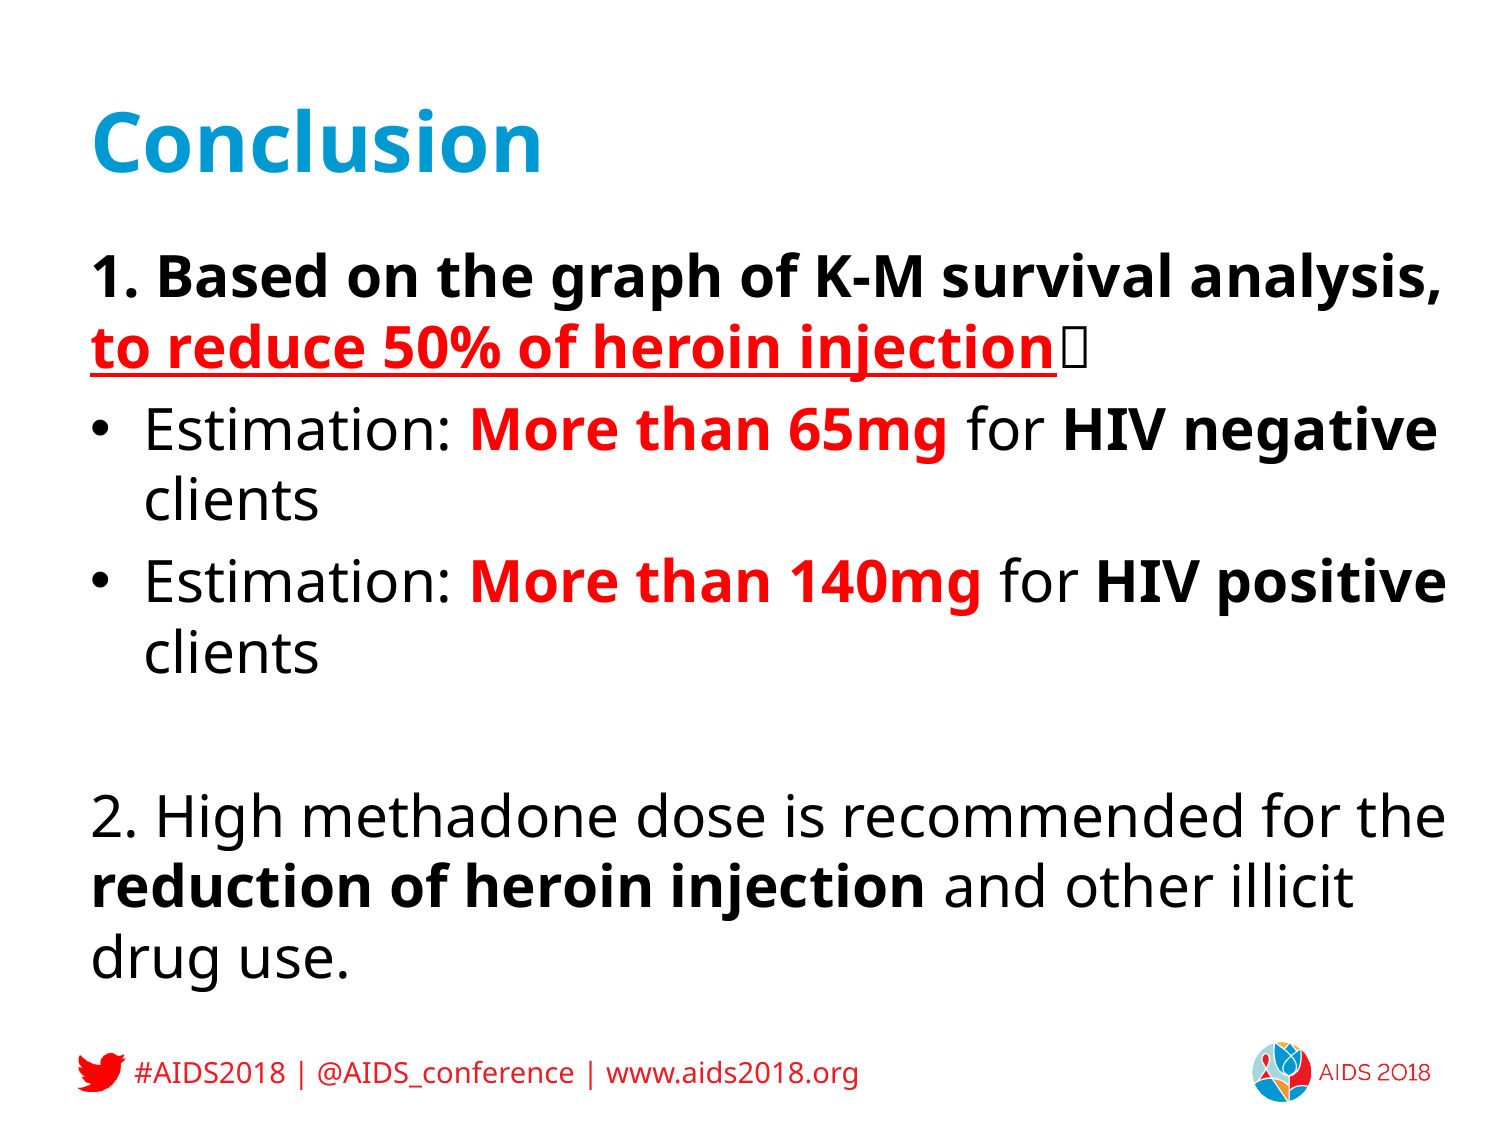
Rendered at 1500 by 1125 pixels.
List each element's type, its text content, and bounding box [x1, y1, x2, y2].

title Conclusion [75, 45, 1425, 231]
list 1. Based on the graph of K-M survival analysis, to reduce 50% of heroin injection Estimation: More than 65mg for HIV negative clients Estimation: More than 140mg for HIV positive clients 2. High methadone dose is recommended for the reduction of heroin injection and other illicit drug use. [75, 231, 1482, 1005]
picture [73, 1044, 129, 1100]
picture [1252, 1042, 1430, 1102]
